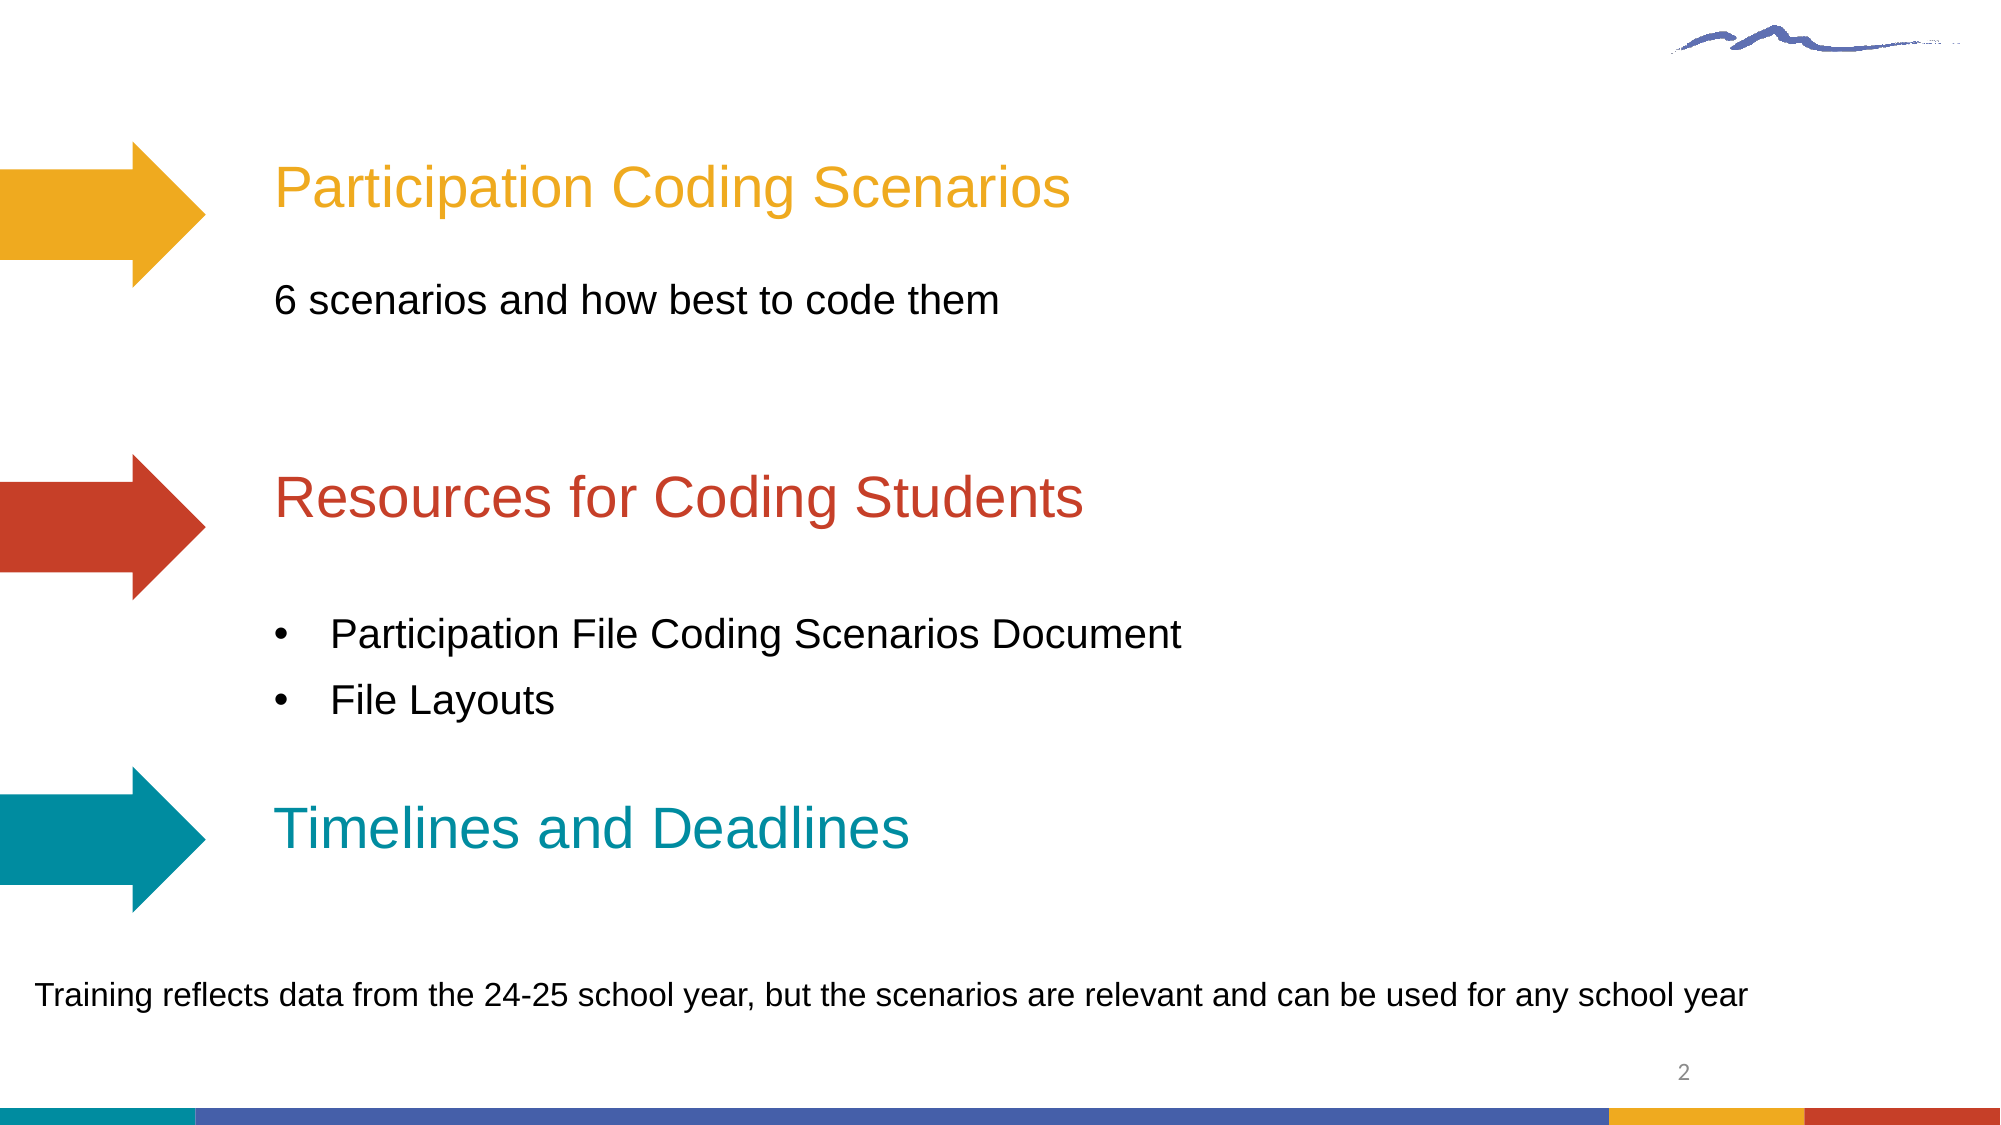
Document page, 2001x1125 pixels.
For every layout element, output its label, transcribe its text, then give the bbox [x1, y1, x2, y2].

text_box Training reflects data from the 24-25 school year, but the scenarios are relevant and can be used for any school year [19, 965, 1819, 1021]
list Participation File Coding Scenarios Document File Layouts [259, 605, 1414, 698]
picture [1671, 25, 1960, 54]
list 6 scenarios and how best to code them [259, 271, 1154, 364]
list Timelines and Deadlines [259, 790, 1596, 898]
list Participation Coding Scenarios [259, 149, 1596, 256]
list Resources for Coding Students [259, 459, 1596, 566]
text_box 2 [1662, 1042, 1700, 1103]
